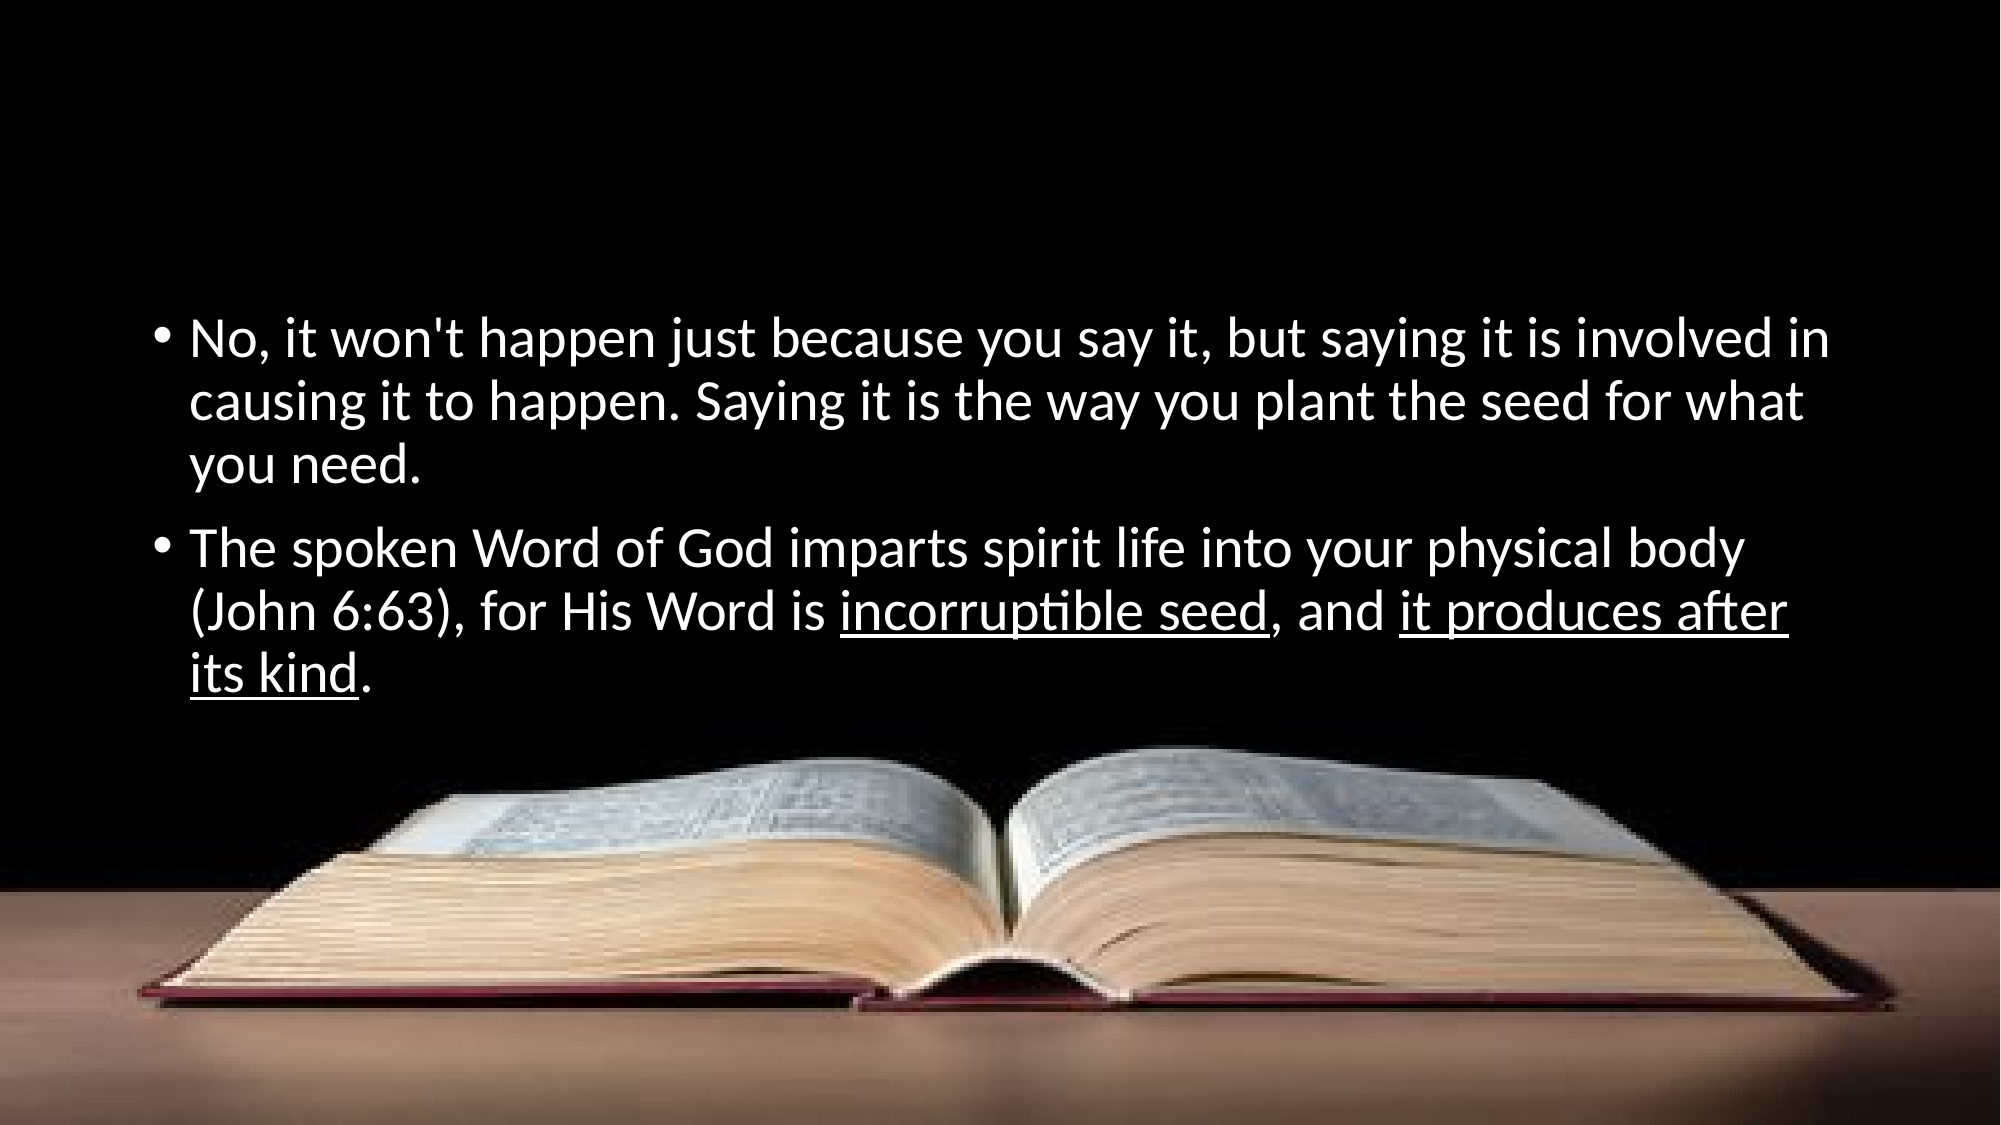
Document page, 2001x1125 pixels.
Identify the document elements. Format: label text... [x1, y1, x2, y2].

list No, it won't happen just because you say it, but saying it is involved in causing it to happen. Saying it is the way you plant the seed for what you need. The spoken Word of God imparts spirit life into your physical body (John 6:63), for His Word is incorruptible seed, and it produces after its kind. [137, 299, 1863, 1014]
picture [0, 0, 2001, 1125]
